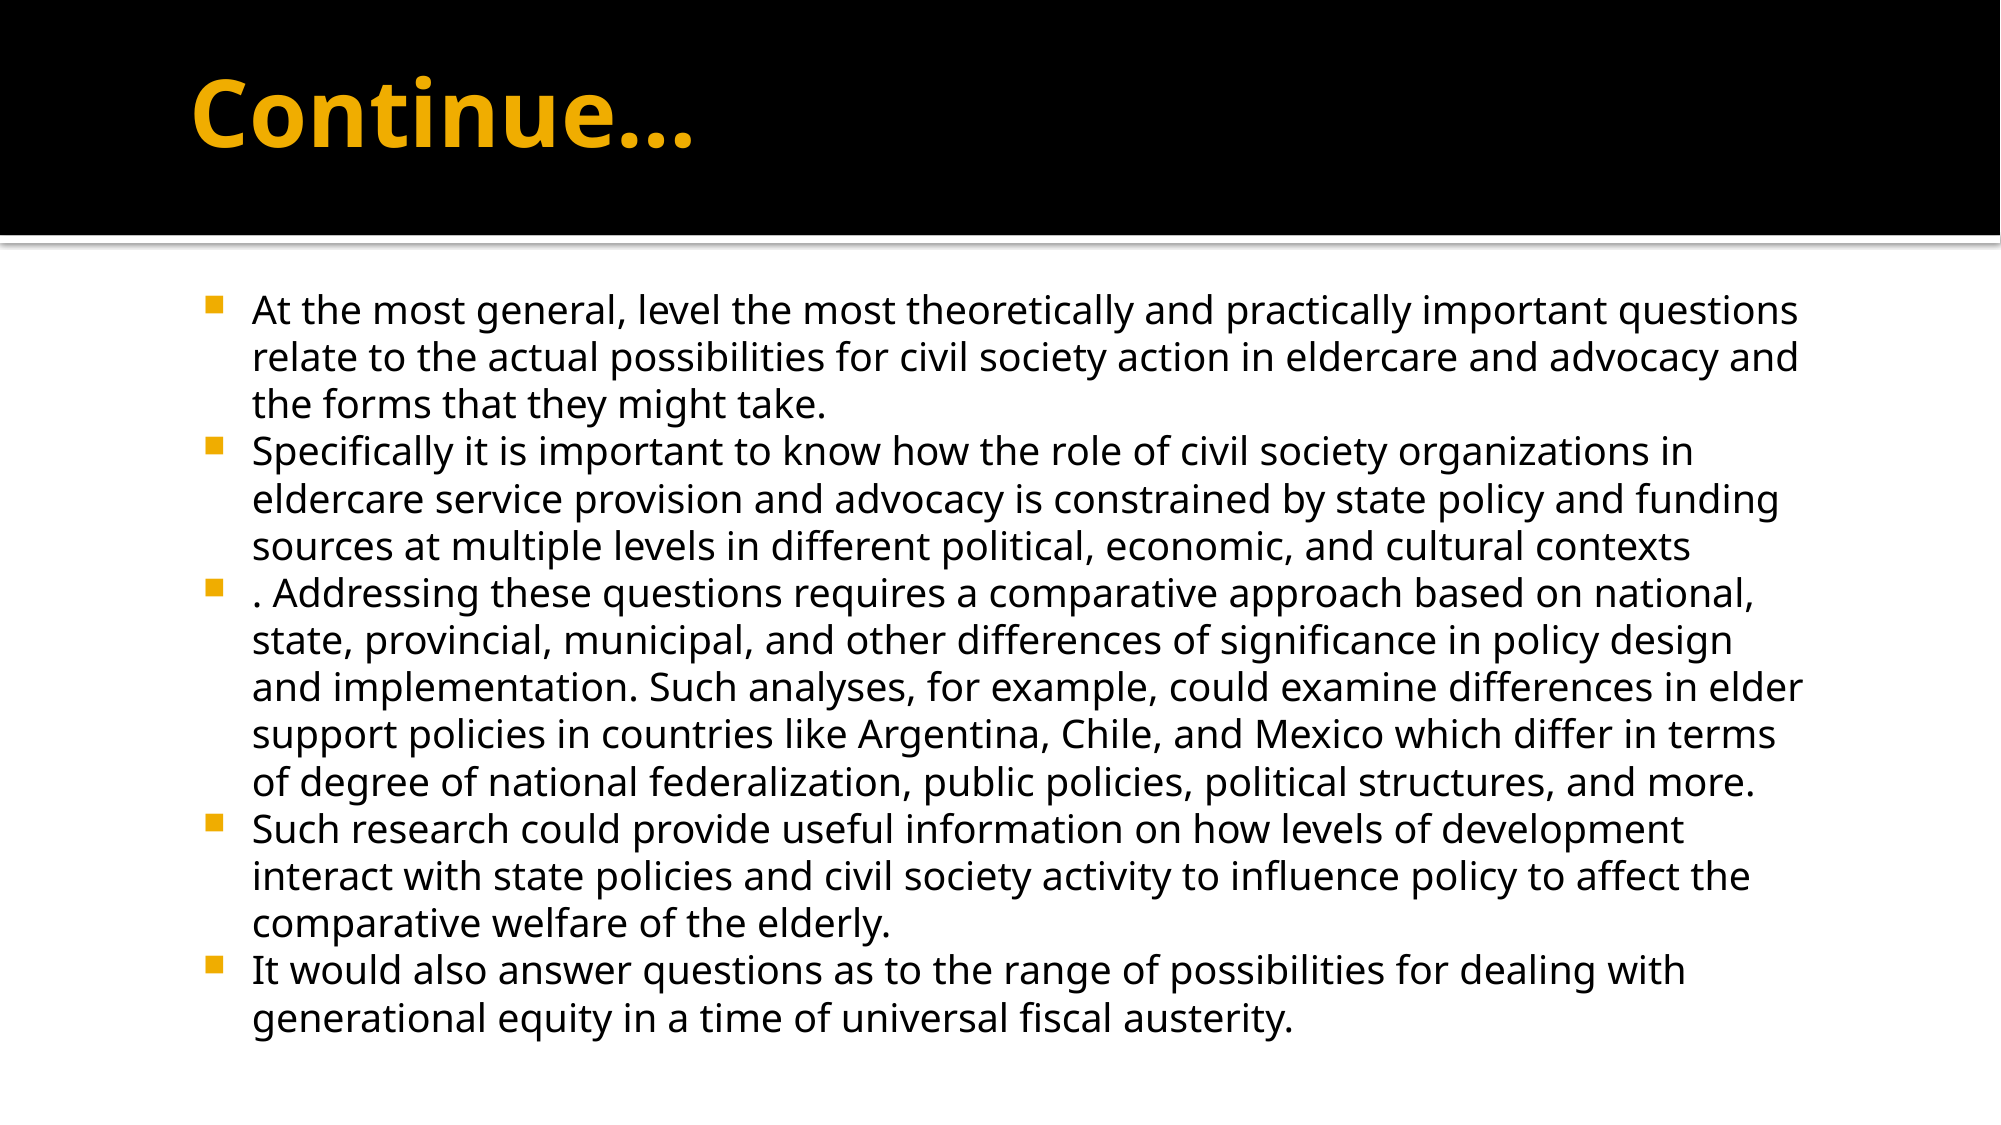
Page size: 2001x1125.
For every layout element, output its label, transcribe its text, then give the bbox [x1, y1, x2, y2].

title Continue… [174, 43, 1825, 177]
list At the most general, level the most theoretically and practically important questions relate to the actual possibilities for civil society action in eldercare and advocacy and the forms that they might take. Specifically it is important to know how the role of civil society organizations in eldercare service provision and advocacy is constrained by state policy and funding sources at multiple levels in different political, economic, and cultural contexts . Addressing these questions requires a comparative approach based on national, state, provincial, municipal, and other differences of significance in policy design and implementation. Such analyses, for example, could examine differences in elder support policies in countries like Argentina, Chile, and Mexico which differ in terms of degree of national federalization, public policies, political structures, and more. Such research could provide useful information on how levels of development interact with state policies and civil society activity to influence policy to affect the comparative welfare of the elderly. It would also answer questions as to the range of possibilities for dealing with generational equity in a time of universal fiscal austerity. [174, 270, 1825, 1082]
